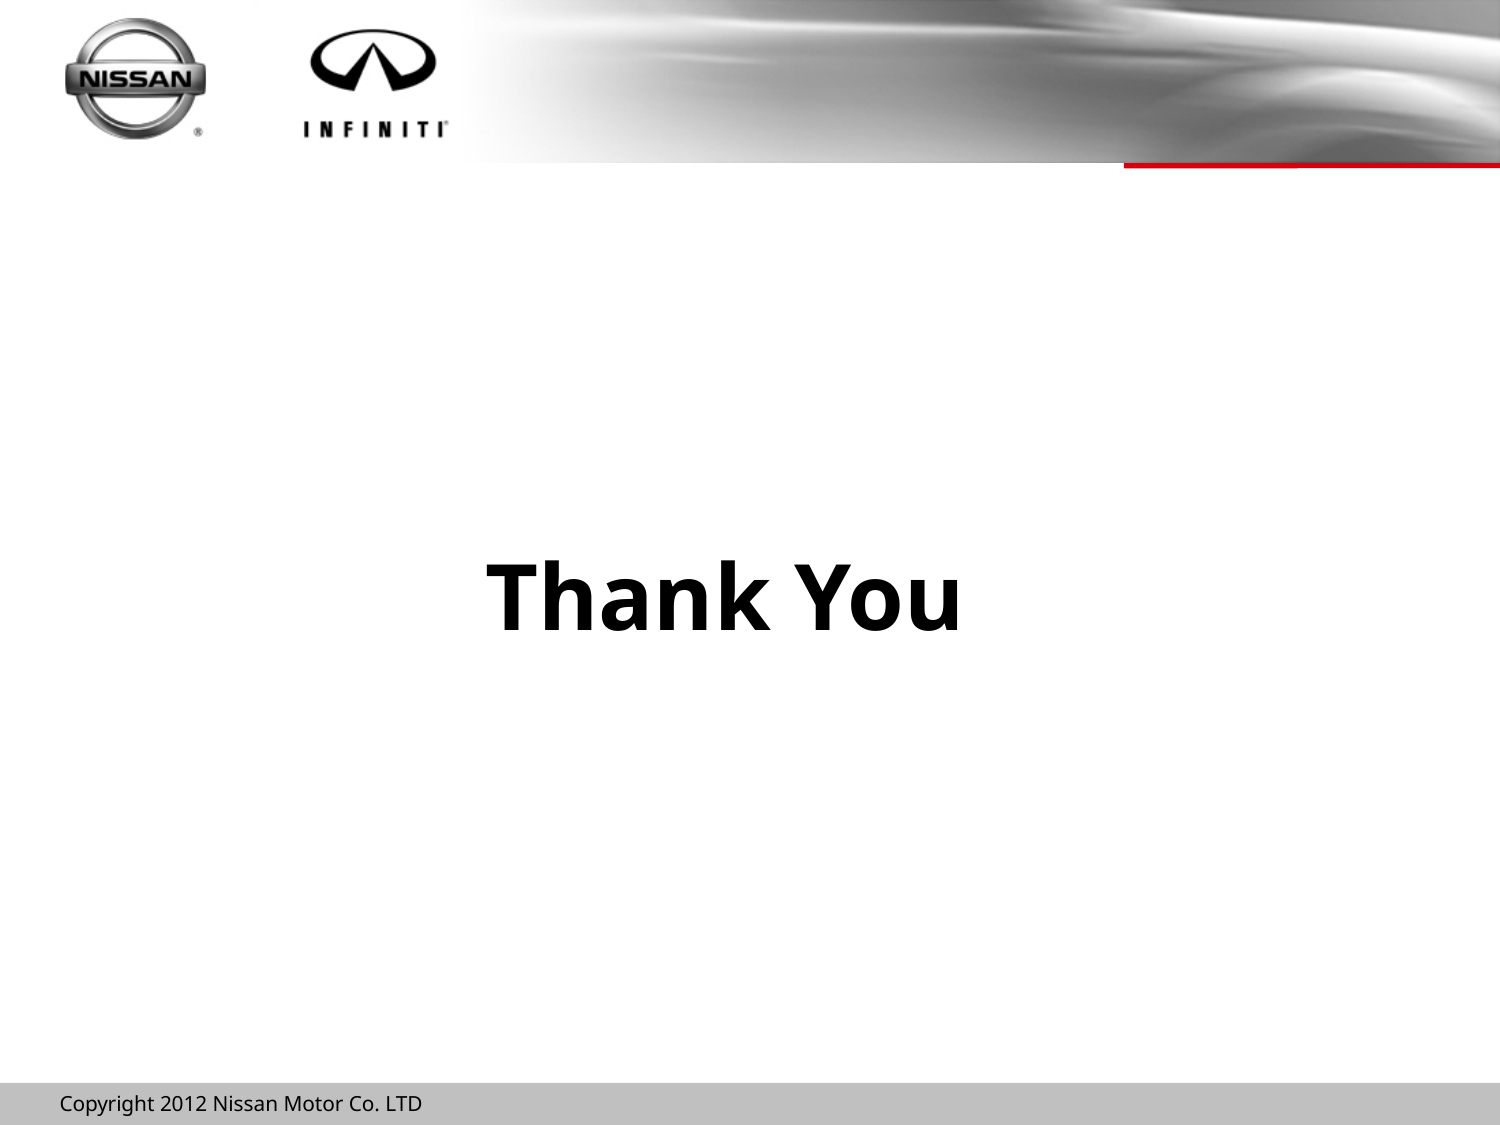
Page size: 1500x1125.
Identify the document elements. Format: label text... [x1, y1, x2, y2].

text_box Thank You [199, 531, 1250, 656]
picture [0, 0, 1500, 163]
